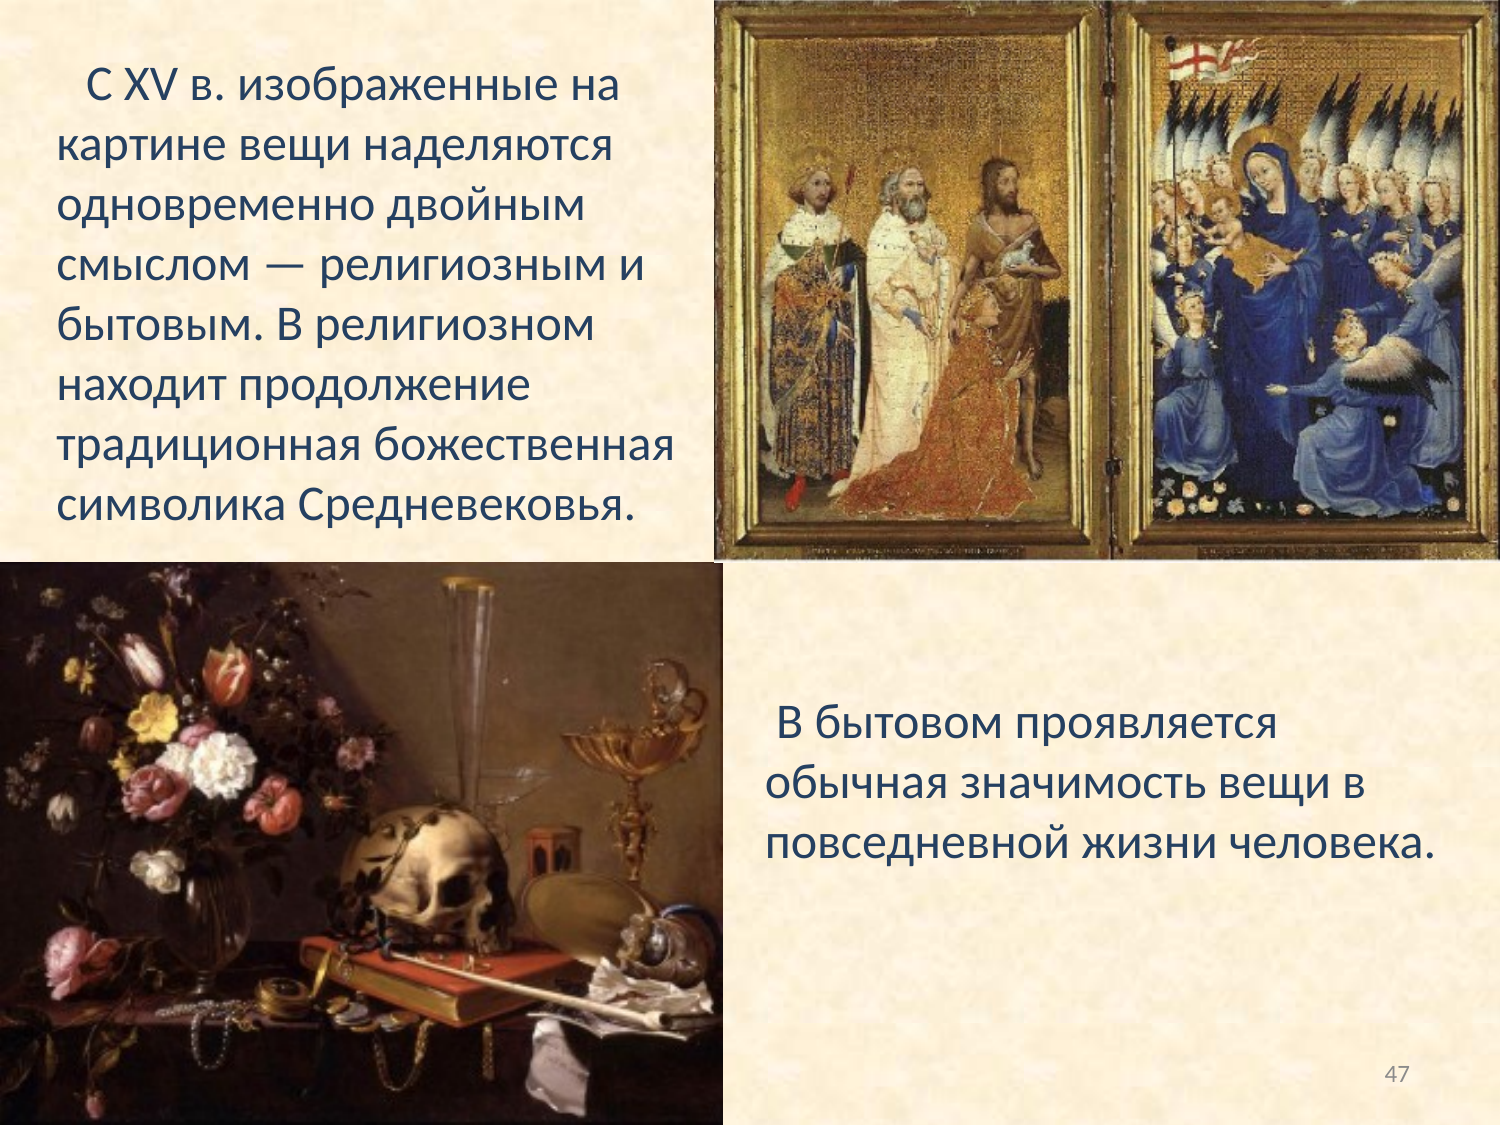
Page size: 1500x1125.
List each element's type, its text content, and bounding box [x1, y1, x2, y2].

picture [0, 0, 1500, 1125]
text_box В бытовом проявляется обычная значимость вещи в повседневной жизни человека. [749, 680, 1500, 876]
slide_number 47 [1074, 1042, 1425, 1103]
list С ХV в. изображенные на картине вещи наделяются одновременно двойным смыслом — религиозным и бытовым. В религиозном находит продолжение традиционная божественная символика Средневековья. [40, 42, 709, 540]
